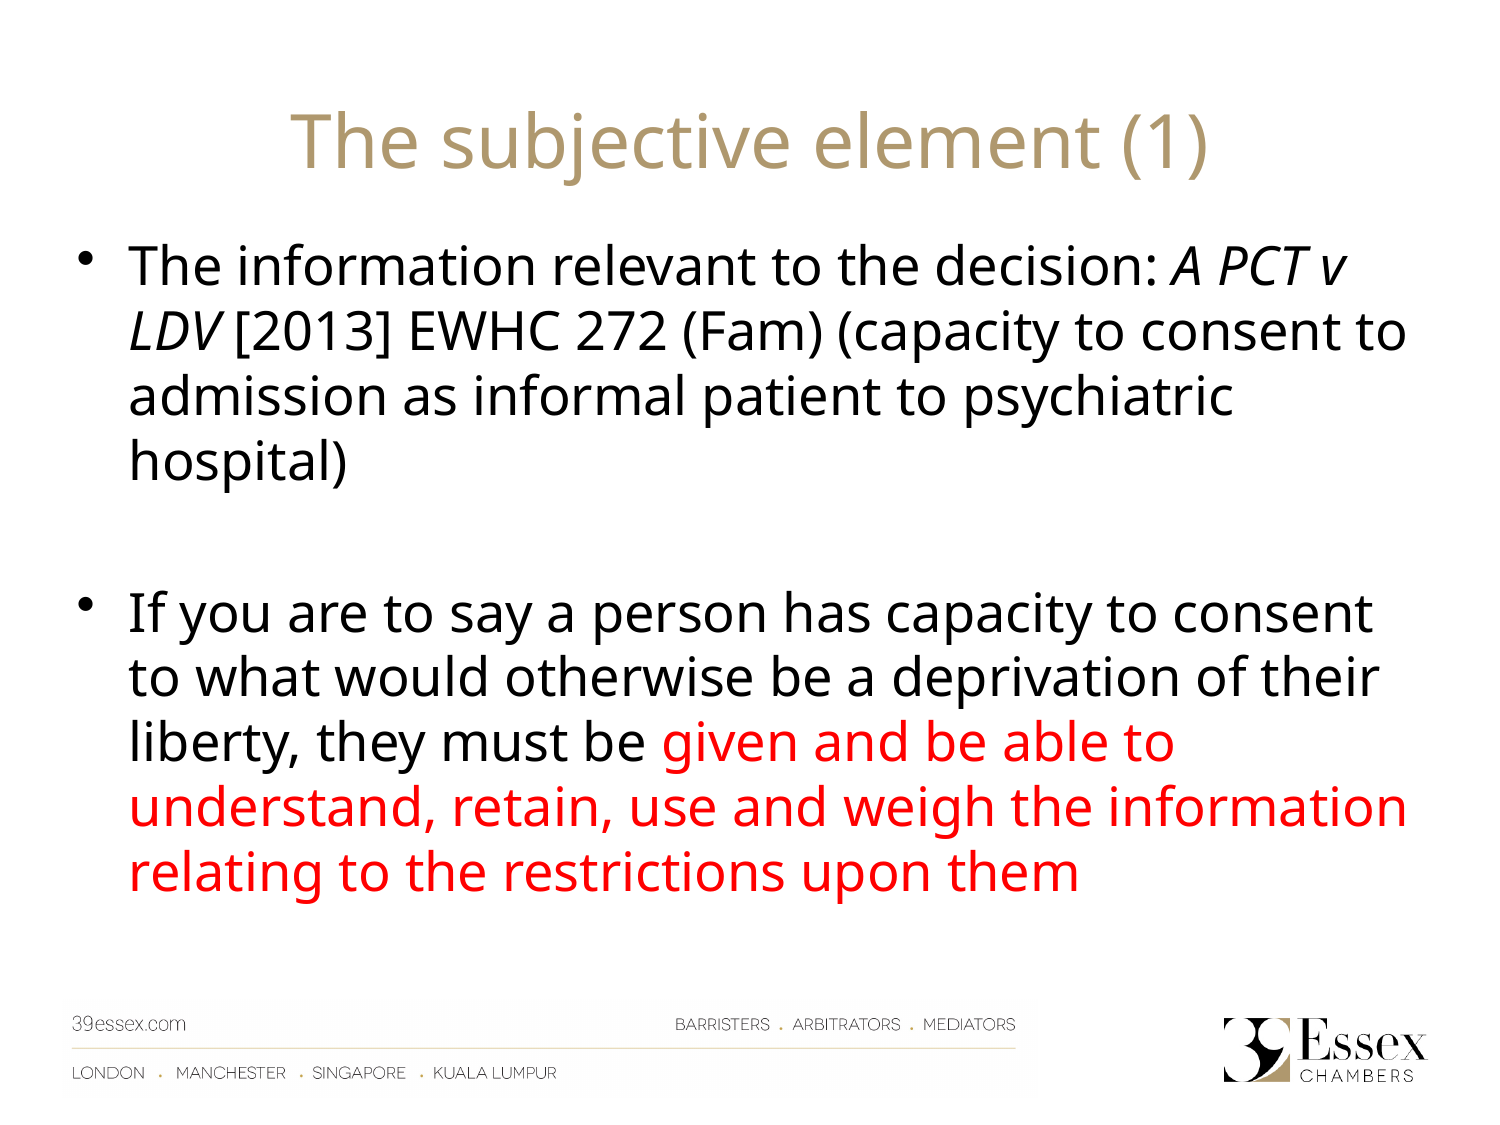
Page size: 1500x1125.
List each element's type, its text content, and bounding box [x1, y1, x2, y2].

list The information relevant to the decision: A PCT v LDV [2013] EWHC 272 (Fam) (capacity to consent to admission as informal patient to psychiatric hospital) If you are to say a person has capacity to consent to what would otherwise be a deprivation of their liberty, they must be given and be able to understand, retain, use and weigh the information relating to the restrictions upon them [76, 231, 1427, 975]
picture [62, 999, 1038, 1098]
title The subjective element (1) [74, 44, 1426, 233]
picture [1224, 1012, 1439, 1088]
